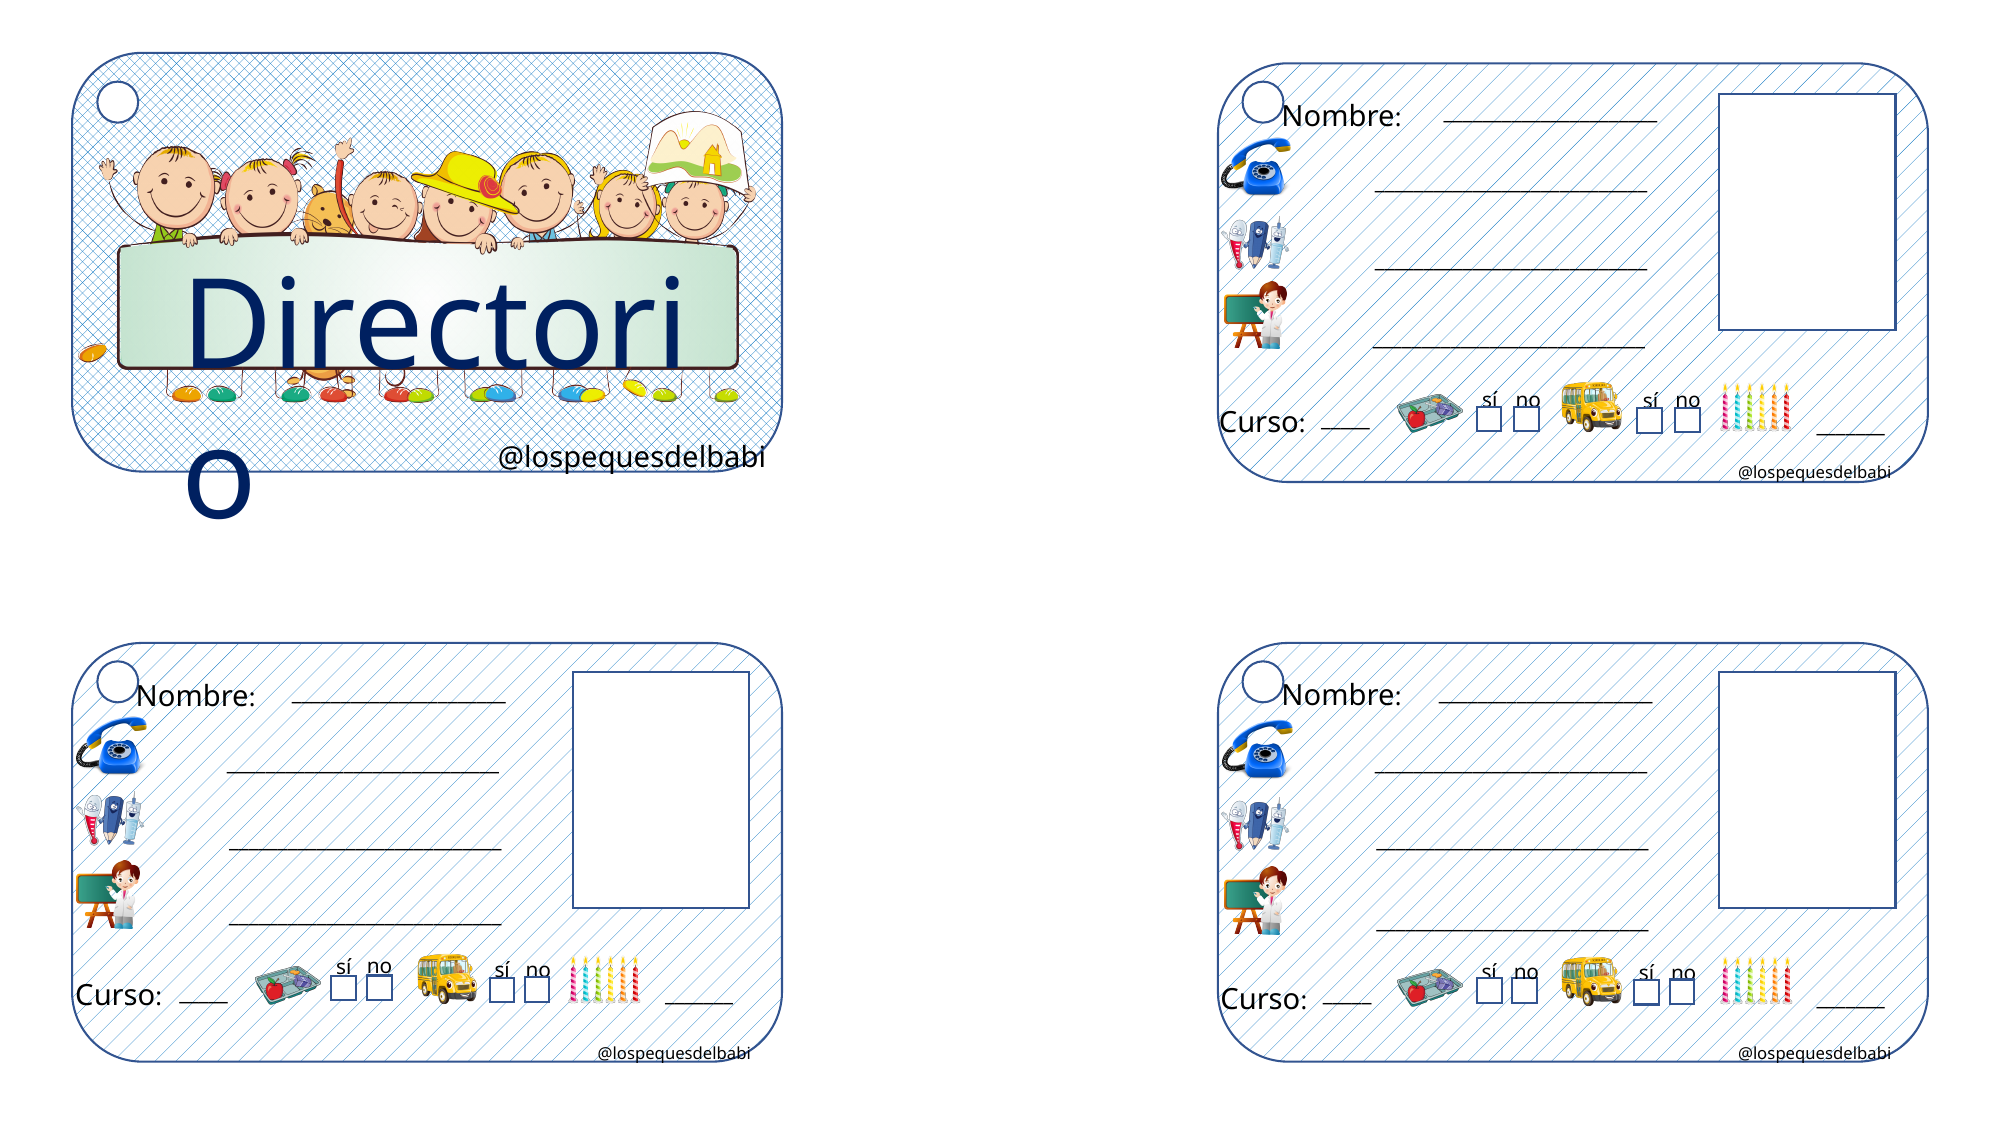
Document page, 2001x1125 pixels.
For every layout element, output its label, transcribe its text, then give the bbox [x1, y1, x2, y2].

text_box _____ [164, 970, 244, 1012]
text_box ______________________ [1424, 671, 1669, 713]
text_box [489, 977, 515, 1003]
picture [1224, 281, 1287, 349]
text_box [1216, 62, 1929, 484]
picture [1224, 866, 1287, 935]
picture [1212, 216, 1299, 271]
picture [76, 860, 140, 929]
picture [1560, 380, 1623, 434]
text_box [1476, 406, 1502, 432]
text_box @lospequesdelbabi [723, 431, 828, 482]
text_box no [1500, 378, 1556, 419]
picture [1718, 381, 1793, 433]
text_box [1674, 407, 1701, 433]
text_box sí [479, 949, 510, 989]
text_box Directorio [166, 403, 723, 551]
text_box [1476, 977, 1503, 1004]
text_box ____________________________ [1361, 899, 1665, 941]
picture [75, 711, 147, 782]
text_box _______ [650, 972, 749, 1014]
text_box [1718, 671, 1897, 909]
text_box @lospequesdelbabi [582, 1035, 928, 1070]
text_box @lospequesdelbabi [1723, 454, 2000, 490]
text_box Nombre: [1266, 90, 1417, 140]
text_box Nombre: [120, 669, 271, 720]
text_box sí [1466, 950, 1498, 991]
picture [1397, 394, 1463, 433]
text_box _____ [1306, 396, 1386, 438]
picture [78, 111, 756, 403]
text_box Nombre: [1266, 669, 1417, 719]
text_box Curso: [60, 968, 177, 1019]
text_box [1511, 991, 1538, 1004]
text_box no [1660, 379, 1716, 420]
text_box [1241, 660, 1281, 704]
text_box [366, 974, 393, 1001]
picture [1220, 132, 1291, 203]
text_box [1636, 407, 1663, 434]
text_box [1241, 80, 1281, 124]
text_box _______ [1801, 976, 1900, 1017]
text_box [1513, 406, 1540, 432]
picture [1560, 955, 1623, 1008]
picture [255, 966, 321, 1005]
text_box Curso: [1205, 972, 1323, 1023]
text_box _______ [1801, 403, 1900, 445]
text_box ____________________________ [1358, 316, 1661, 357]
picture [567, 954, 642, 1005]
text_box ____________________________ [214, 818, 518, 860]
text_box no [510, 949, 566, 990]
text_box [330, 975, 357, 1001]
text_box no [352, 945, 407, 986]
text_box sí [1467, 378, 1500, 419]
text_box [96, 80, 140, 111]
text_box ____________________________ [214, 893, 518, 935]
text_box ____________________________ [212, 740, 515, 782]
text_box [572, 671, 750, 909]
text_box [1216, 641, 1929, 1063]
text_box [71, 641, 784, 1063]
text_box [524, 976, 550, 1003]
text_box sí [1624, 952, 1656, 992]
text_box sí [1628, 380, 1660, 420]
text_box [1718, 93, 1897, 331]
text_box ____________________________ [1360, 237, 1663, 279]
text_box Curso: [1204, 396, 1321, 447]
picture [1212, 797, 1299, 852]
text_box ______________________ [1428, 90, 1674, 132]
picture [1719, 955, 1794, 1006]
text_box [1669, 978, 1695, 1005]
text_box ______________________ [277, 671, 522, 713]
picture [1397, 969, 1463, 1007]
text_box ____________________________ [1360, 741, 1663, 783]
text_box @lospequesdelbabi [1723, 1035, 2000, 1070]
text_box _____ [1308, 972, 1387, 1014]
text_box sí [321, 946, 352, 987]
text_box ____________________________ [1361, 818, 1665, 860]
text_box [71, 51, 784, 473]
picture [1221, 714, 1293, 786]
text_box no [1656, 952, 1712, 993]
picture [416, 952, 478, 1006]
text_box [96, 660, 135, 704]
text_box [1633, 979, 1660, 1006]
text_box ____________________________ [1360, 160, 1663, 202]
picture [67, 791, 153, 847]
text_box no [1498, 950, 1554, 991]
